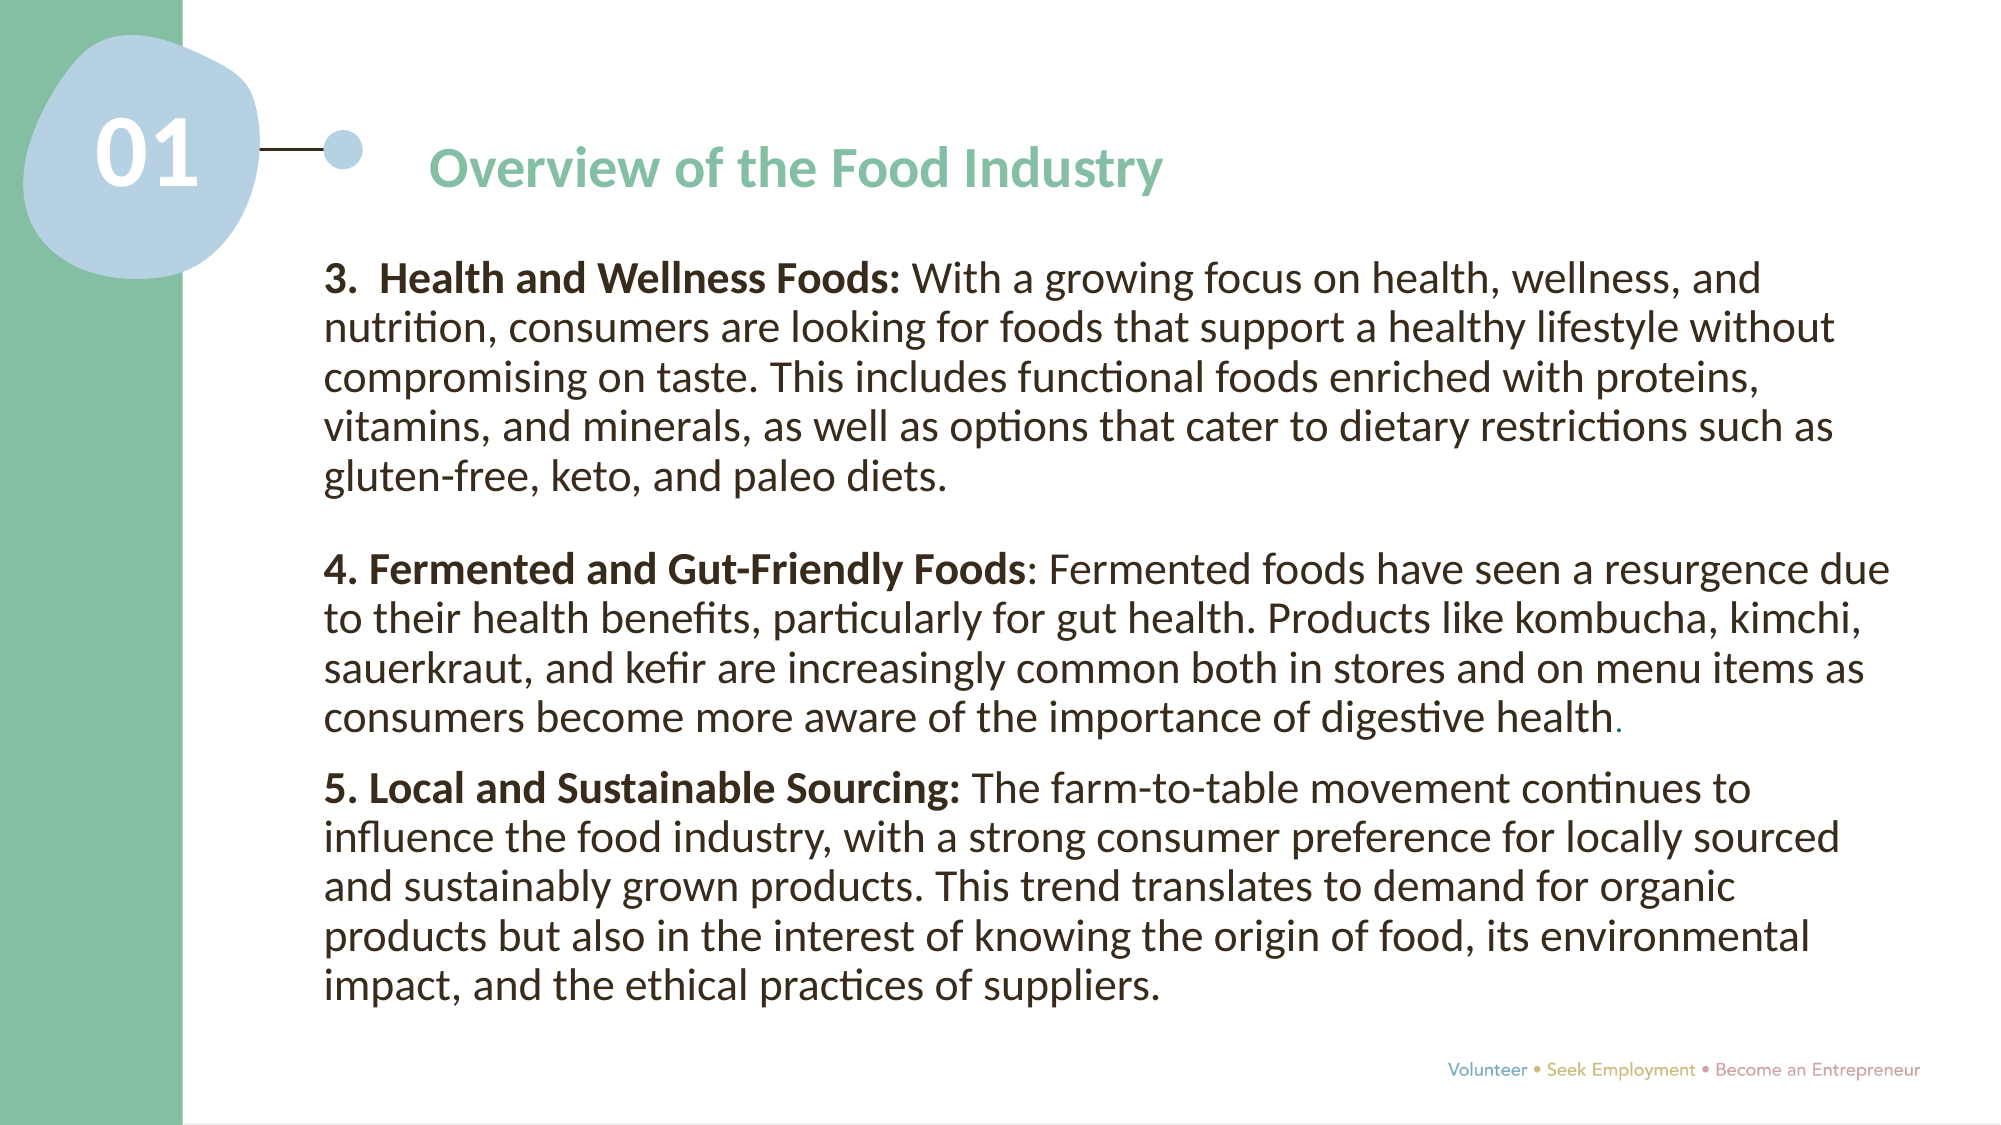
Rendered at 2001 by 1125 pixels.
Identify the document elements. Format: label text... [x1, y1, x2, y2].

text_box [0, 0, 184, 1125]
text_box 01 [21, 88, 275, 230]
text_box 3. Health and Wellness Foods: With a growing focus on health, wellness, and nutrition, consumers are looking for foods that support a healthy lifestyle without compromising on taste. This includes functional foods enriched with proteins, vitamins, and minerals, as well as options that cater to dietary restrictions such as gluten-free, keto, and paleo diets. 4. Fermented and Gut-Friendly Foods: Fermented foods have seen a resurgence due to their health benefits, particularly for gut health. Products like kombucha, kimchi, sauerkraut, and kefir are increasingly common both in stores and on menu items as consumers become more aware of the importance of digestive health. 5. Local and Sustainable Sourcing: The farm-to-table movement continues to influence the food industry, with a strong consumer preference for locally sourced and sustainably grown products. This trend translates to demand for organic products but also in the interest of knowing the origin of food, its environmental impact, and the ethical practices of suppliers. [308, 246, 1907, 452]
text_box [34, 230, 234, 280]
text_box Overview of the Food Industry [414, 108, 1675, 215]
text_box [55, 35, 249, 88]
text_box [110, 129, 363, 170]
picture [1418, 1046, 1971, 1103]
